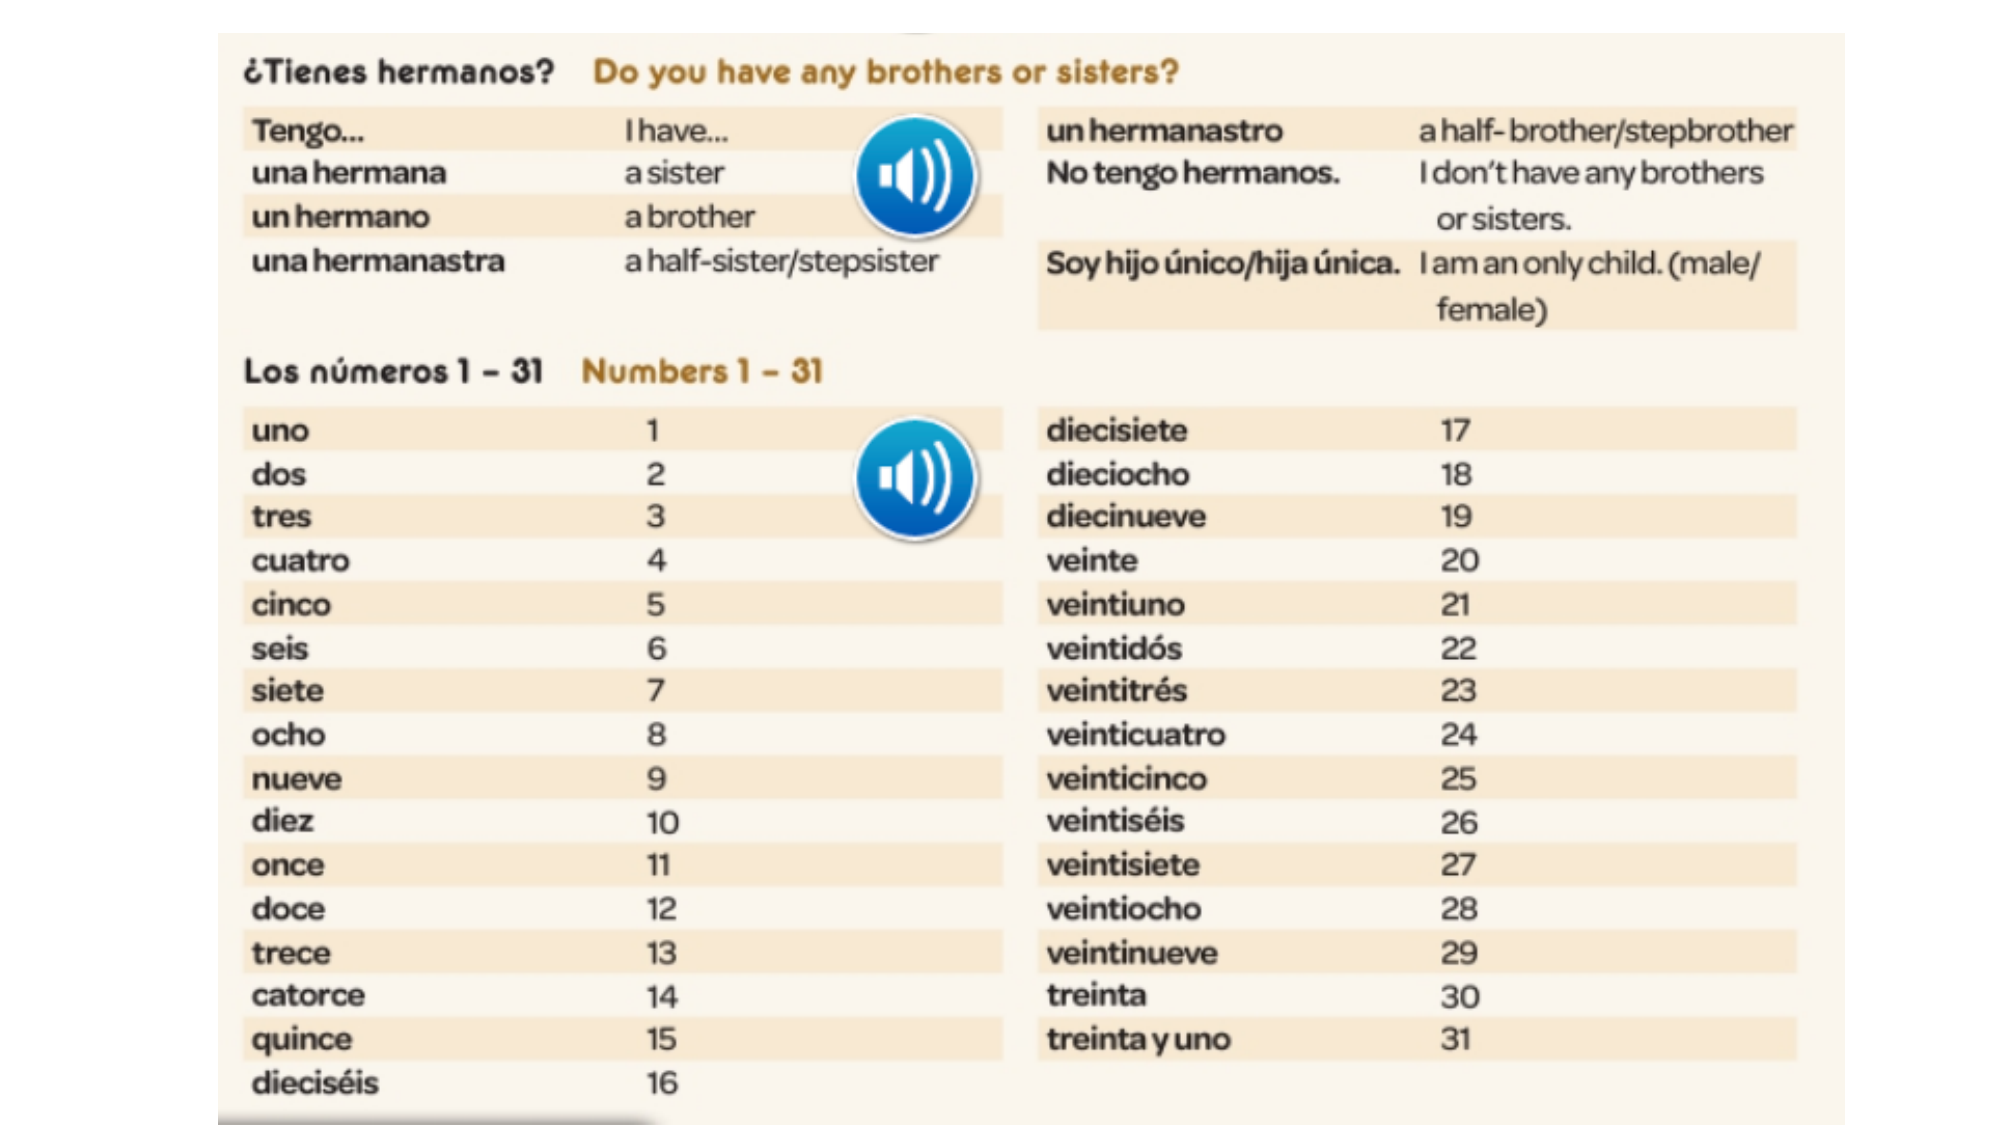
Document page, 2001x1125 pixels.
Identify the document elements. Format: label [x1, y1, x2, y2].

picture [218, 33, 1845, 1125]
